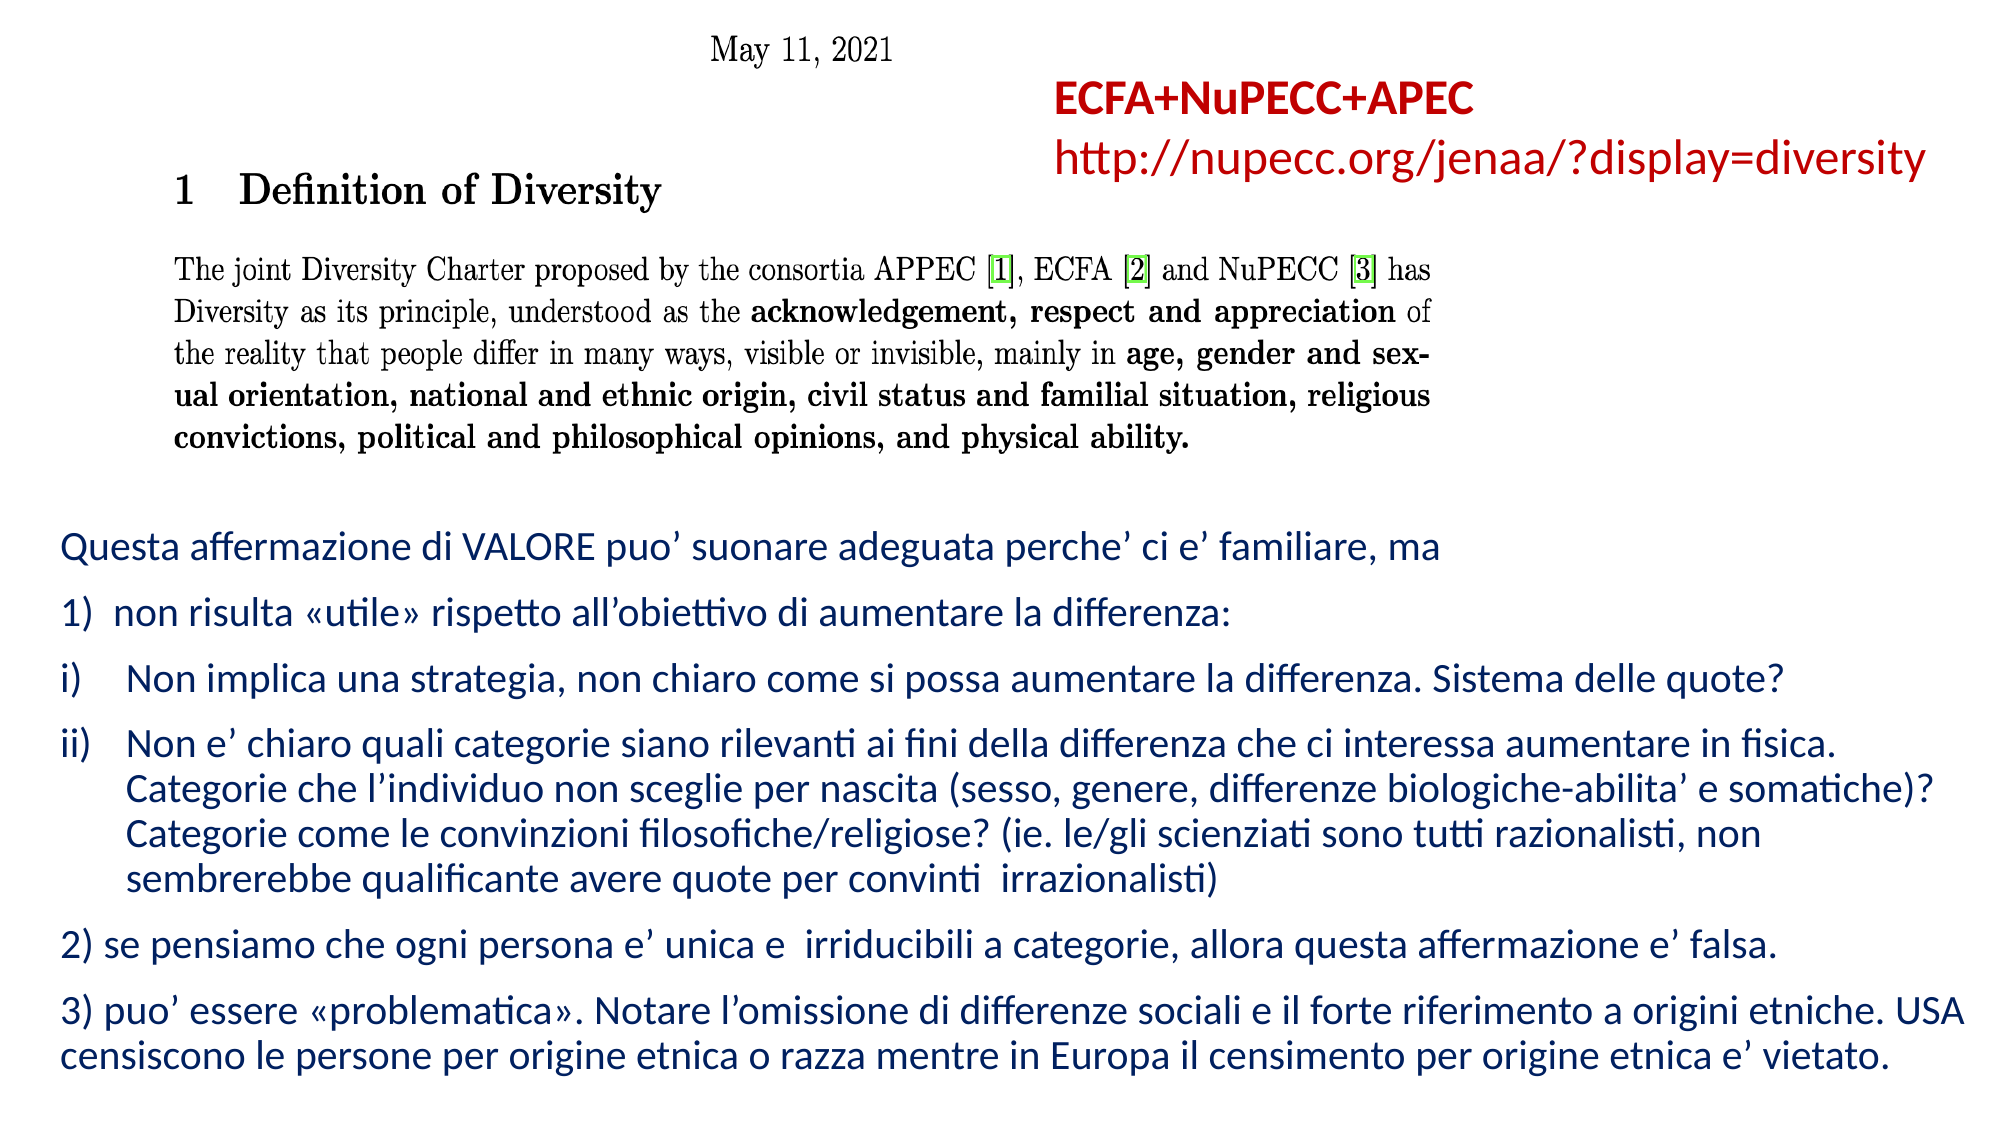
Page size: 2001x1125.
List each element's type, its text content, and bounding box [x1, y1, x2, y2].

text_box ECFA+NuPECC+APEC http://nupecc.org/jenaa/?display=diversity [1464, 57, 2000, 193]
list Questa affermazione di VALORE puo’ suonare adeguata perche’ ci e’ familiare, ma 1) non risulta «utile» rispetto all’obiettivo di aumentare la differenza: Non implica una strategia, non chiaro come si possa aumentare la differenza. Sistema delle quote? Non e’ chiaro quali categorie siano rilevanti ai fini della differenza che ci interessa aumentare in fisica. Categorie che l’individuo non sceglie per nascita (sesso, genere, differenze biologiche-abilita’ e somatiche)? Categorie come le convinzioni filosofiche/religiose? (ie. le/gli scienziati sono tutti razionalisti, non sembrerebbe qualificante avere quote per convinti irrazionalisti) 2) se pensiamo che ogni persona e’ unica e irriducibili a categorie, allora questa affermazione e’ falsa. 3) puo’ essere «problematica». Notare l’omissione di differenze sociali e il forte riferimento a origini etniche. USA censiscono le persone per origine etnica o razza mentre in Europa il censimento per origine etnica e’ vietato. [45, 516, 2000, 992]
picture [137, 3, 1464, 488]
